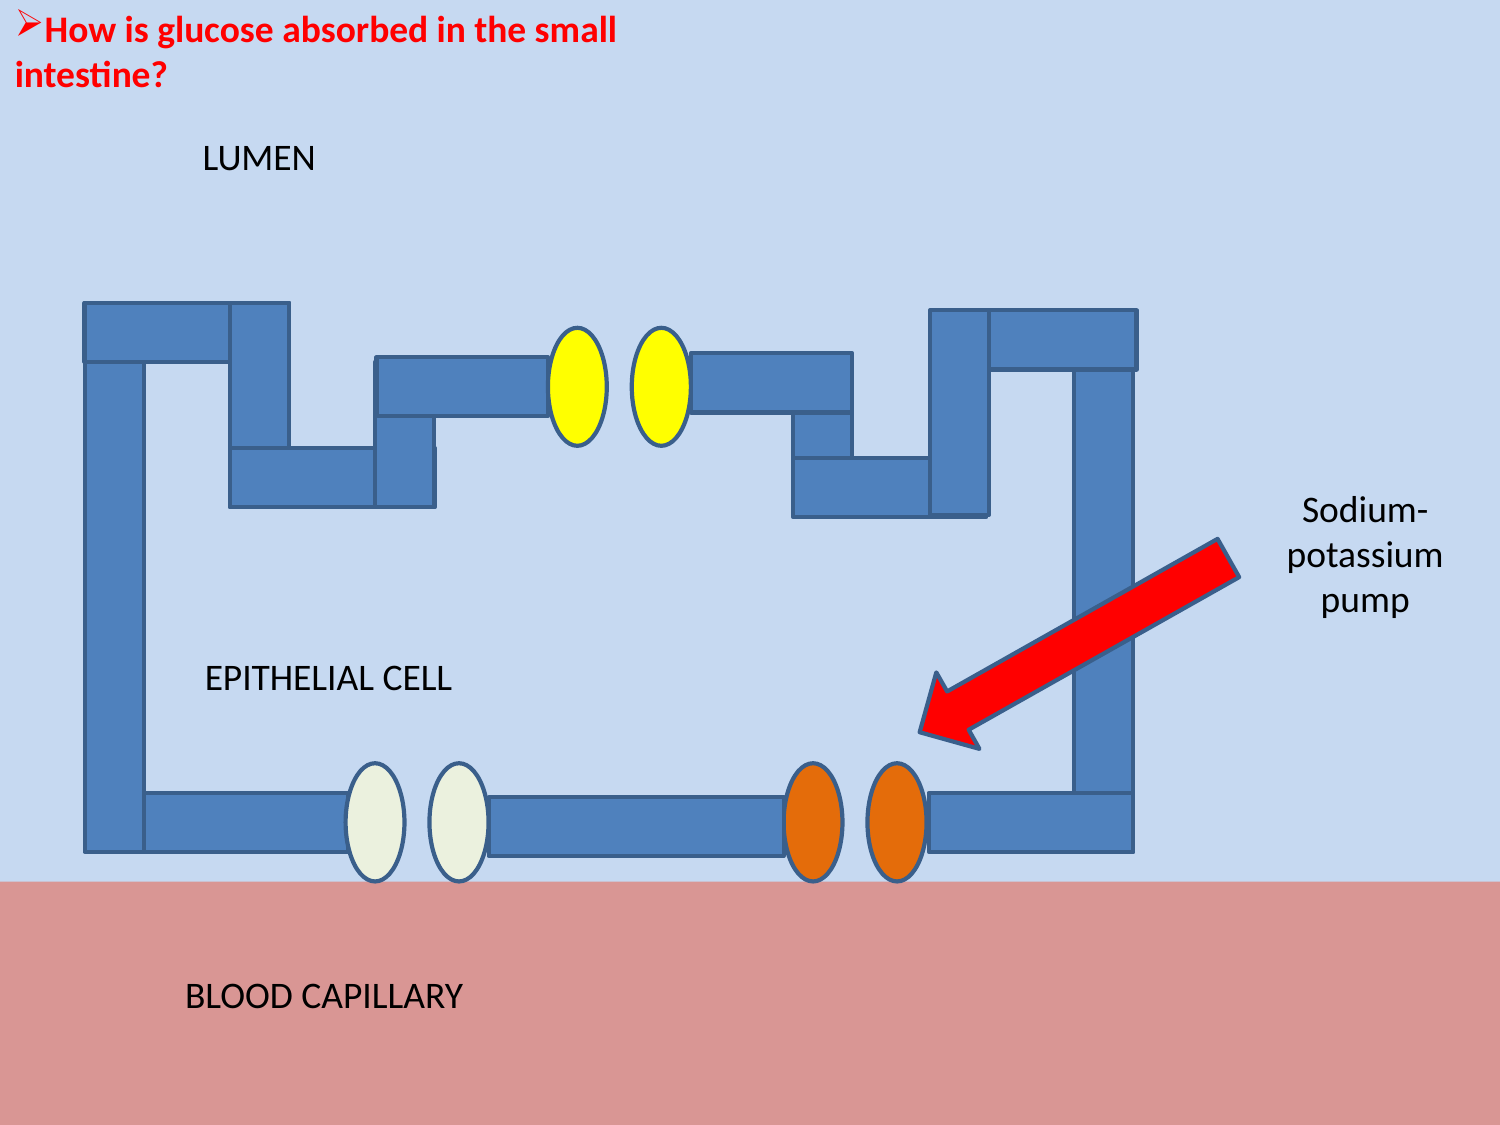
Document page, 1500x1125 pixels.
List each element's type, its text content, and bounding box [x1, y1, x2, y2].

text_box [83, 364, 146, 854]
text_box [1072, 639, 1135, 791]
text_box [343, 761, 407, 884]
text_box [991, 308, 1139, 372]
text_box [487, 795, 786, 858]
text_box [791, 415, 854, 456]
text_box [545, 325, 609, 448]
text_box [629, 325, 693, 448]
text_box BLOOD CAPILLARY [170, 964, 479, 1024]
text_box [427, 761, 488, 884]
text_box [865, 761, 929, 884]
text_box [228, 446, 373, 509]
text_box [928, 308, 991, 517]
text_box [917, 536, 1242, 751]
text_box LUMEN [187, 125, 332, 186]
text_box EPITHELIAL CELL [189, 645, 468, 705]
text_box [784, 761, 845, 884]
text_box [142, 791, 347, 854]
text_box Sodium-potassium pump [1250, 477, 1481, 628]
text_box [82, 301, 228, 364]
text_box [1072, 372, 1135, 618]
text_box How is glucose absorbed in the small intestine? [0, 0, 750, 103]
text_box [791, 456, 988, 519]
text_box [0, 879, 1500, 1125]
text_box [927, 791, 1135, 854]
text_box [374, 355, 550, 418]
text_box [373, 360, 436, 509]
text_box [228, 301, 291, 446]
text_box [689, 351, 854, 415]
